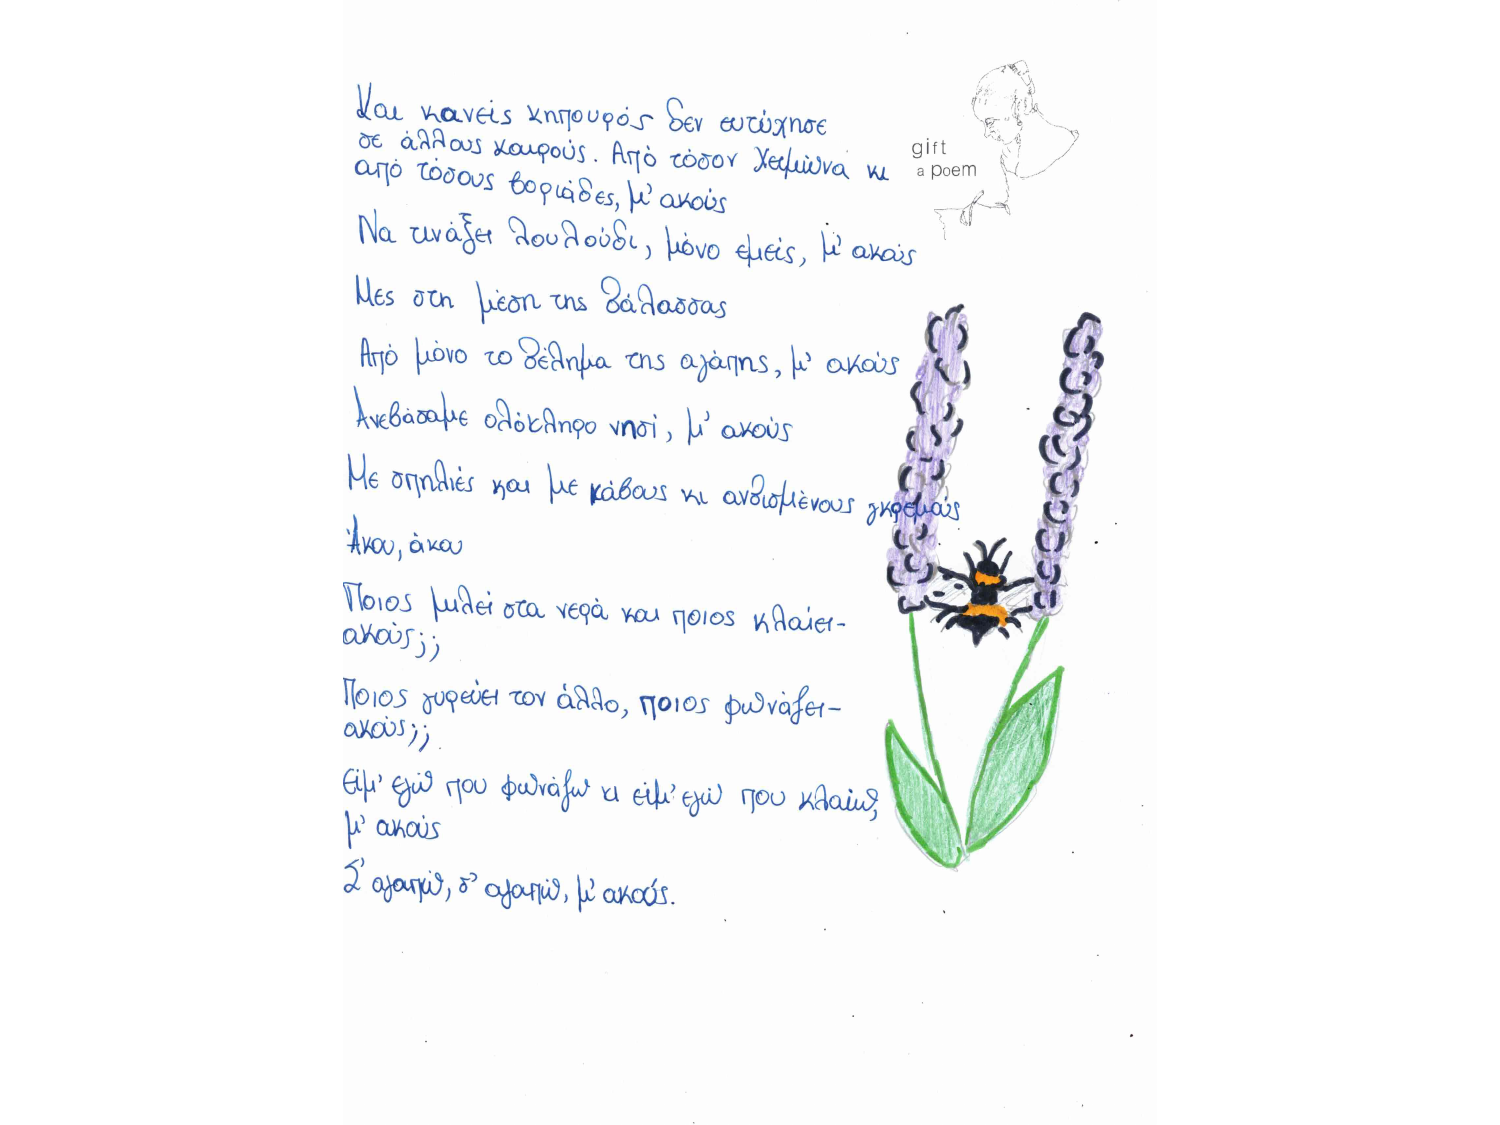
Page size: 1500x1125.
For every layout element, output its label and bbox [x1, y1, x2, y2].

picture [343, 0, 1157, 1125]
